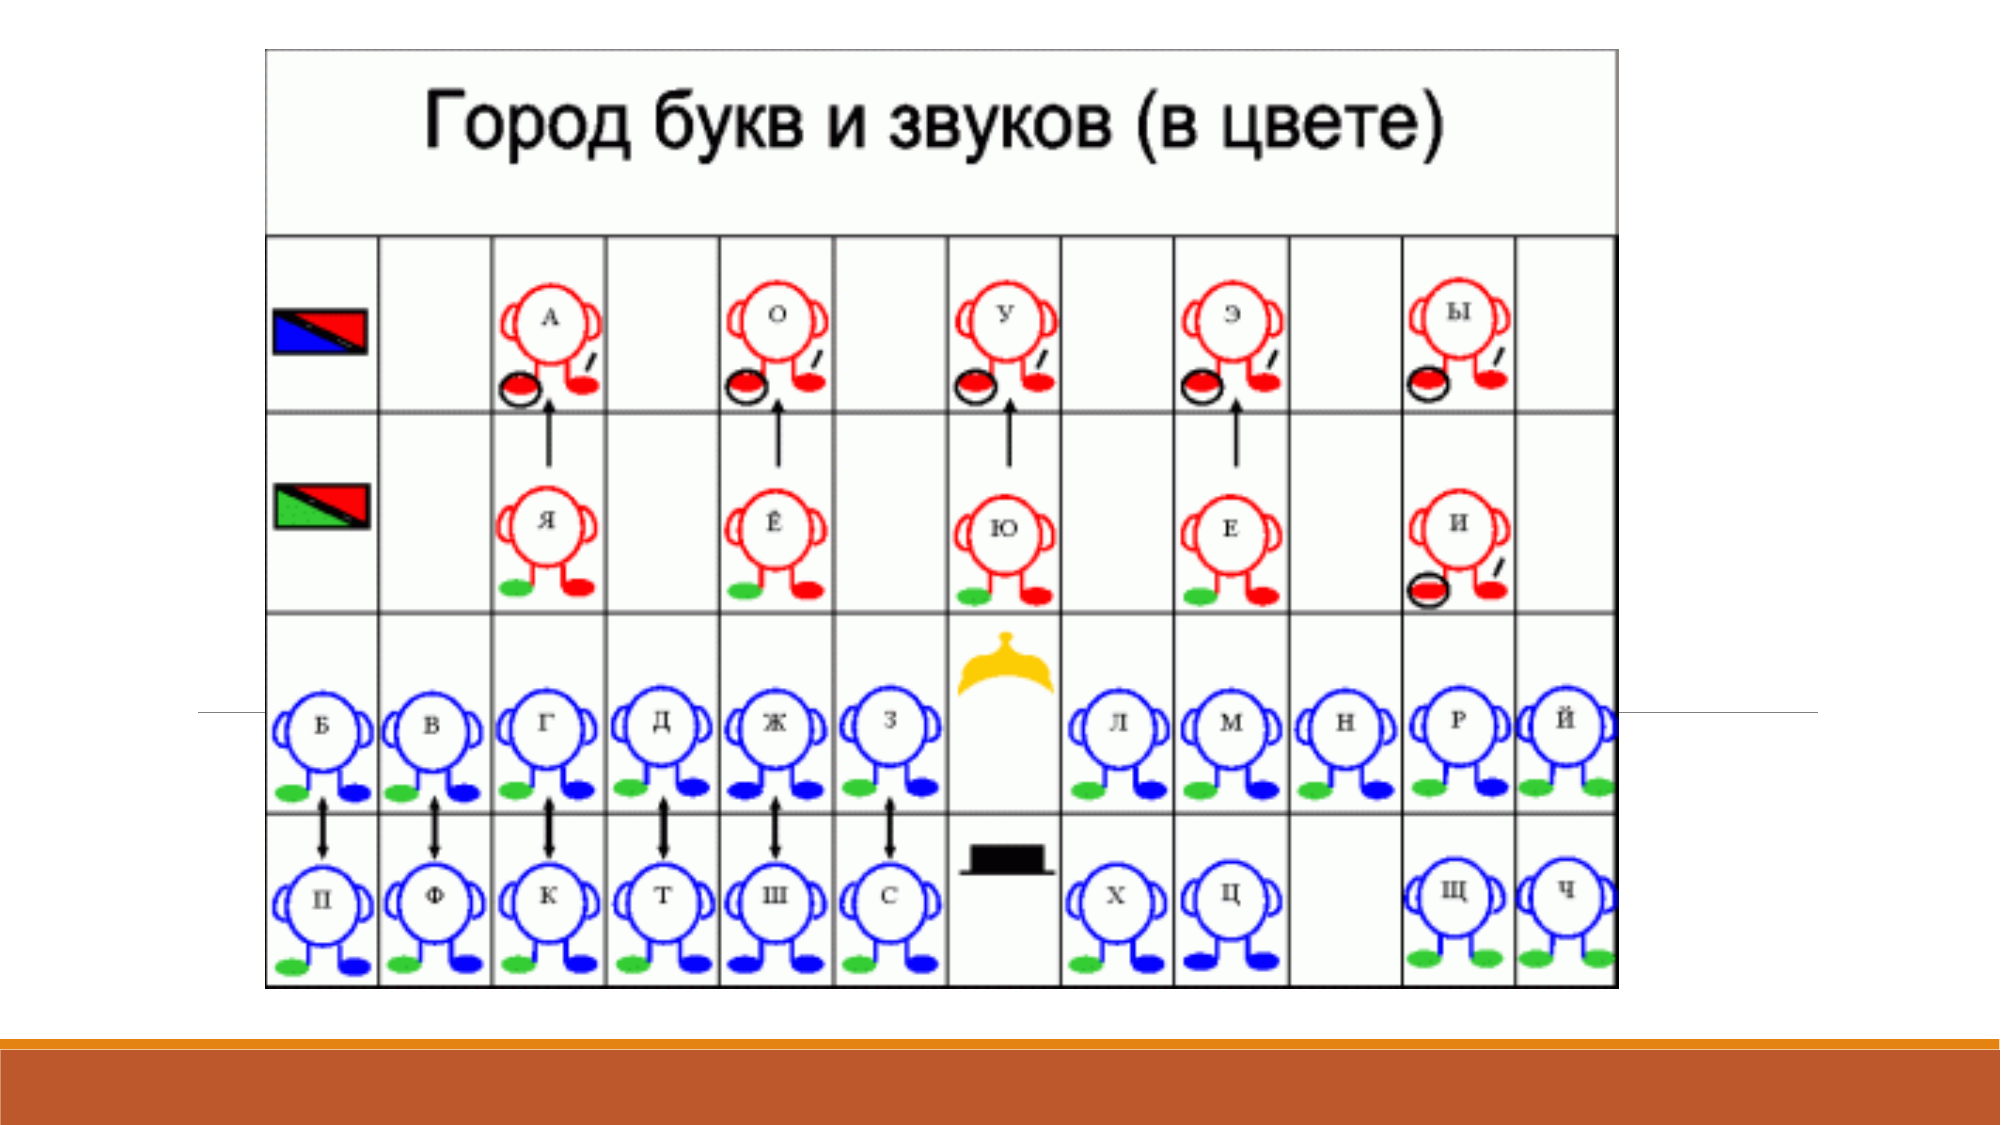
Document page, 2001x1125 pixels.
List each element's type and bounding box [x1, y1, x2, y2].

picture [264, 48, 1620, 989]
